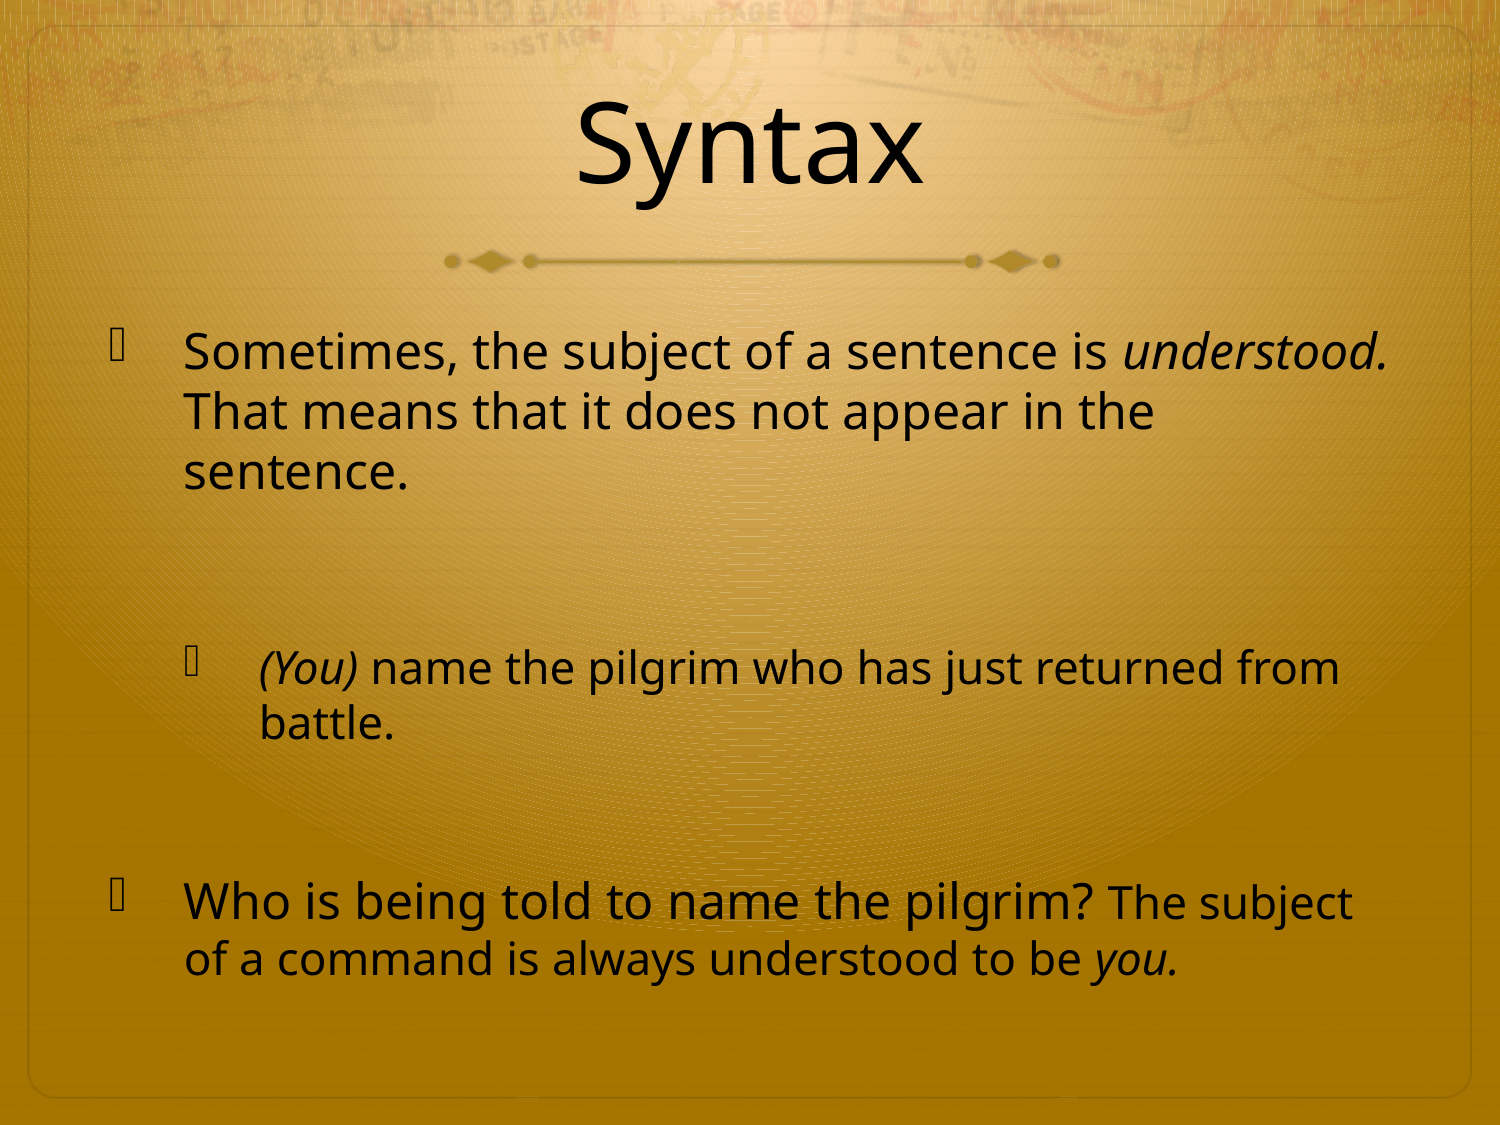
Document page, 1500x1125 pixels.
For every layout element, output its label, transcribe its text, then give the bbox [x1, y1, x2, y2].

title Syntax [93, 45, 1407, 233]
picture [0, 0, 1500, 1125]
list Sometimes, the subject of a sentence is understood. That means that it does not appear in the sentence. (You) name the pilgrim who has just returned from battle. Who is being told to name the pilgrim? The subject of a command is always understood to be you. [93, 312, 1407, 988]
